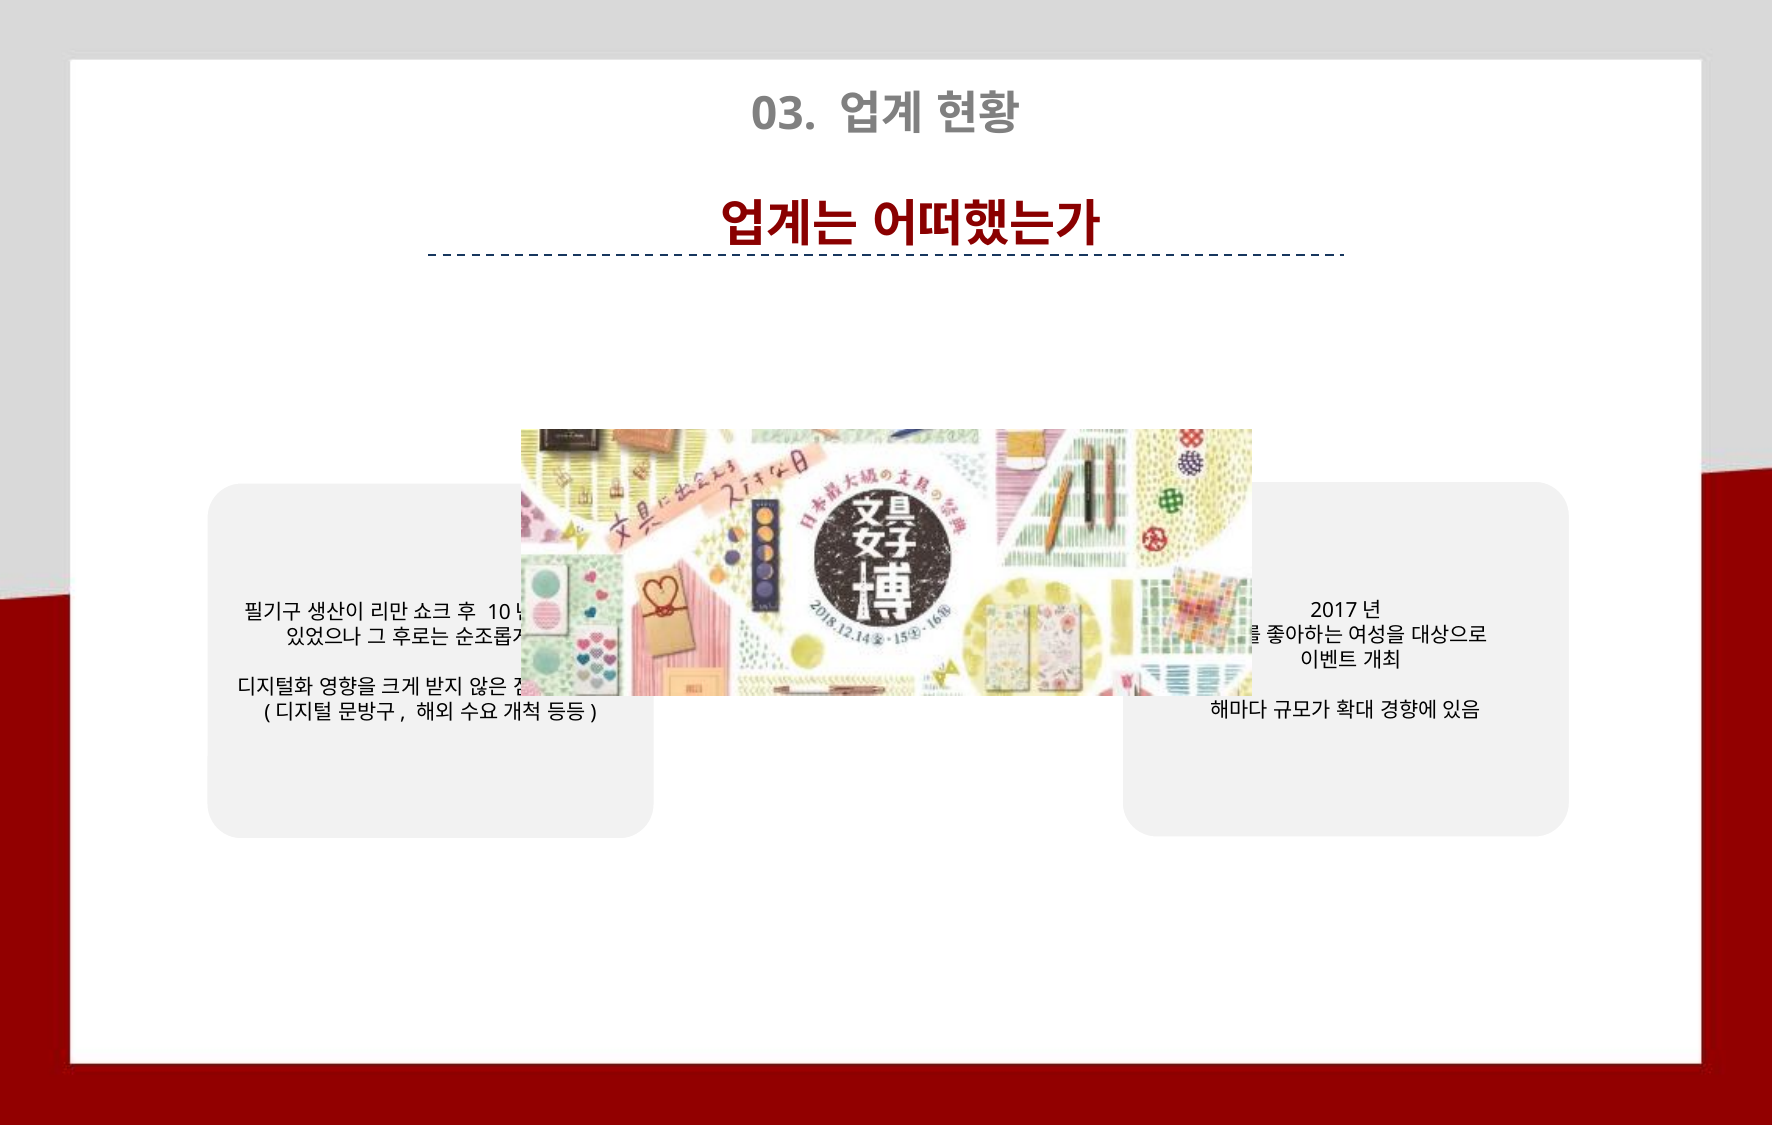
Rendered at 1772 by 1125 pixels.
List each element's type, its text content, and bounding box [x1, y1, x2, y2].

picture [0, 0, 1772, 1125]
text_box 필기구 생산이 리만 쇼크 후 10년간 침체가 있었으나 그 후로는 순조롭게 회복 디지털화 영향을 크게 받지 않은 점도 한 몫 (디지털 문방구, 해외 수요 개척 등등) [203, 479, 658, 843]
text_box 업계는 어떠했는가 [94, 172, 1728, 271]
text_box 2017년 문구를 좋아하는 여성을 대상으로 이벤트 개최 해마다 규모가 확대 경향에 있음 [1118, 477, 1574, 841]
text_box [69, 147, 1703, 246]
text_box 03. 업계 현황 [69, 64, 1703, 147]
